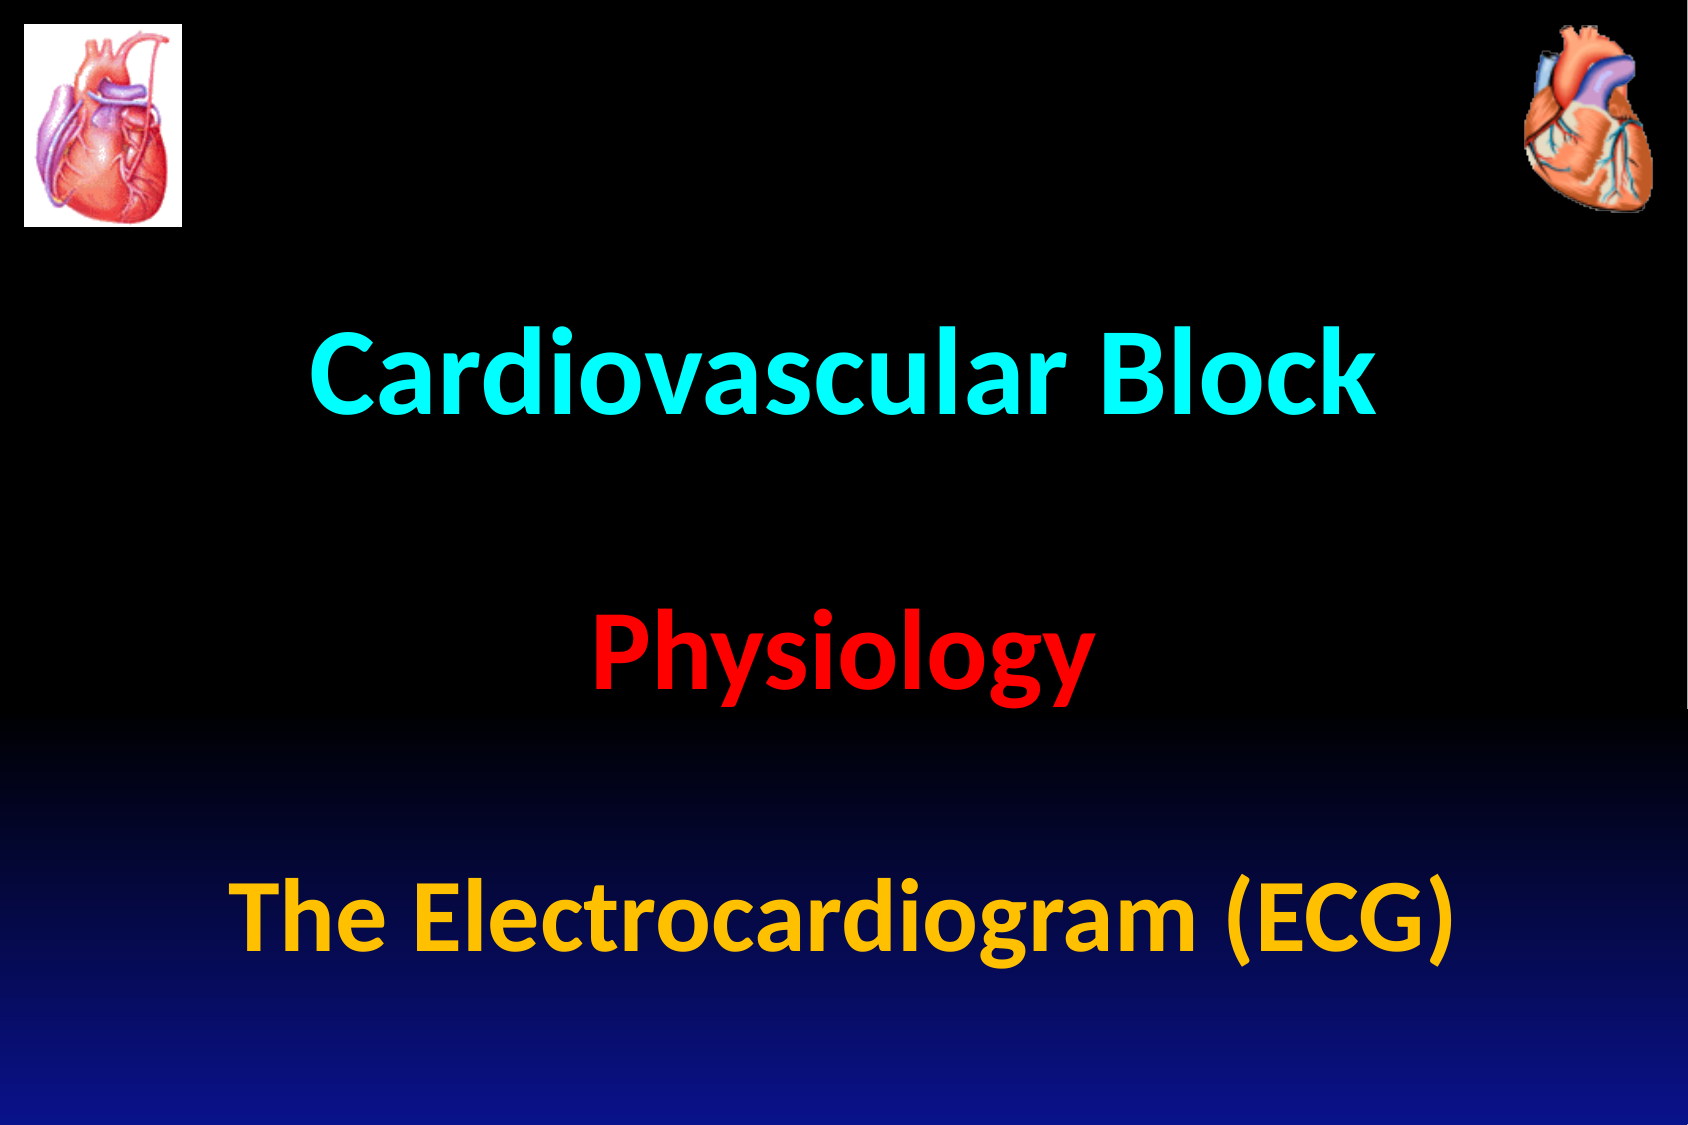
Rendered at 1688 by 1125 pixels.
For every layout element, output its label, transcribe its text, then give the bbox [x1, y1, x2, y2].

text_box Cardiovascular Block Physiology The Electrocardiogram (ECG) [0, 212, 1688, 1050]
picture [24, 24, 182, 227]
picture [1523, 24, 1657, 215]
